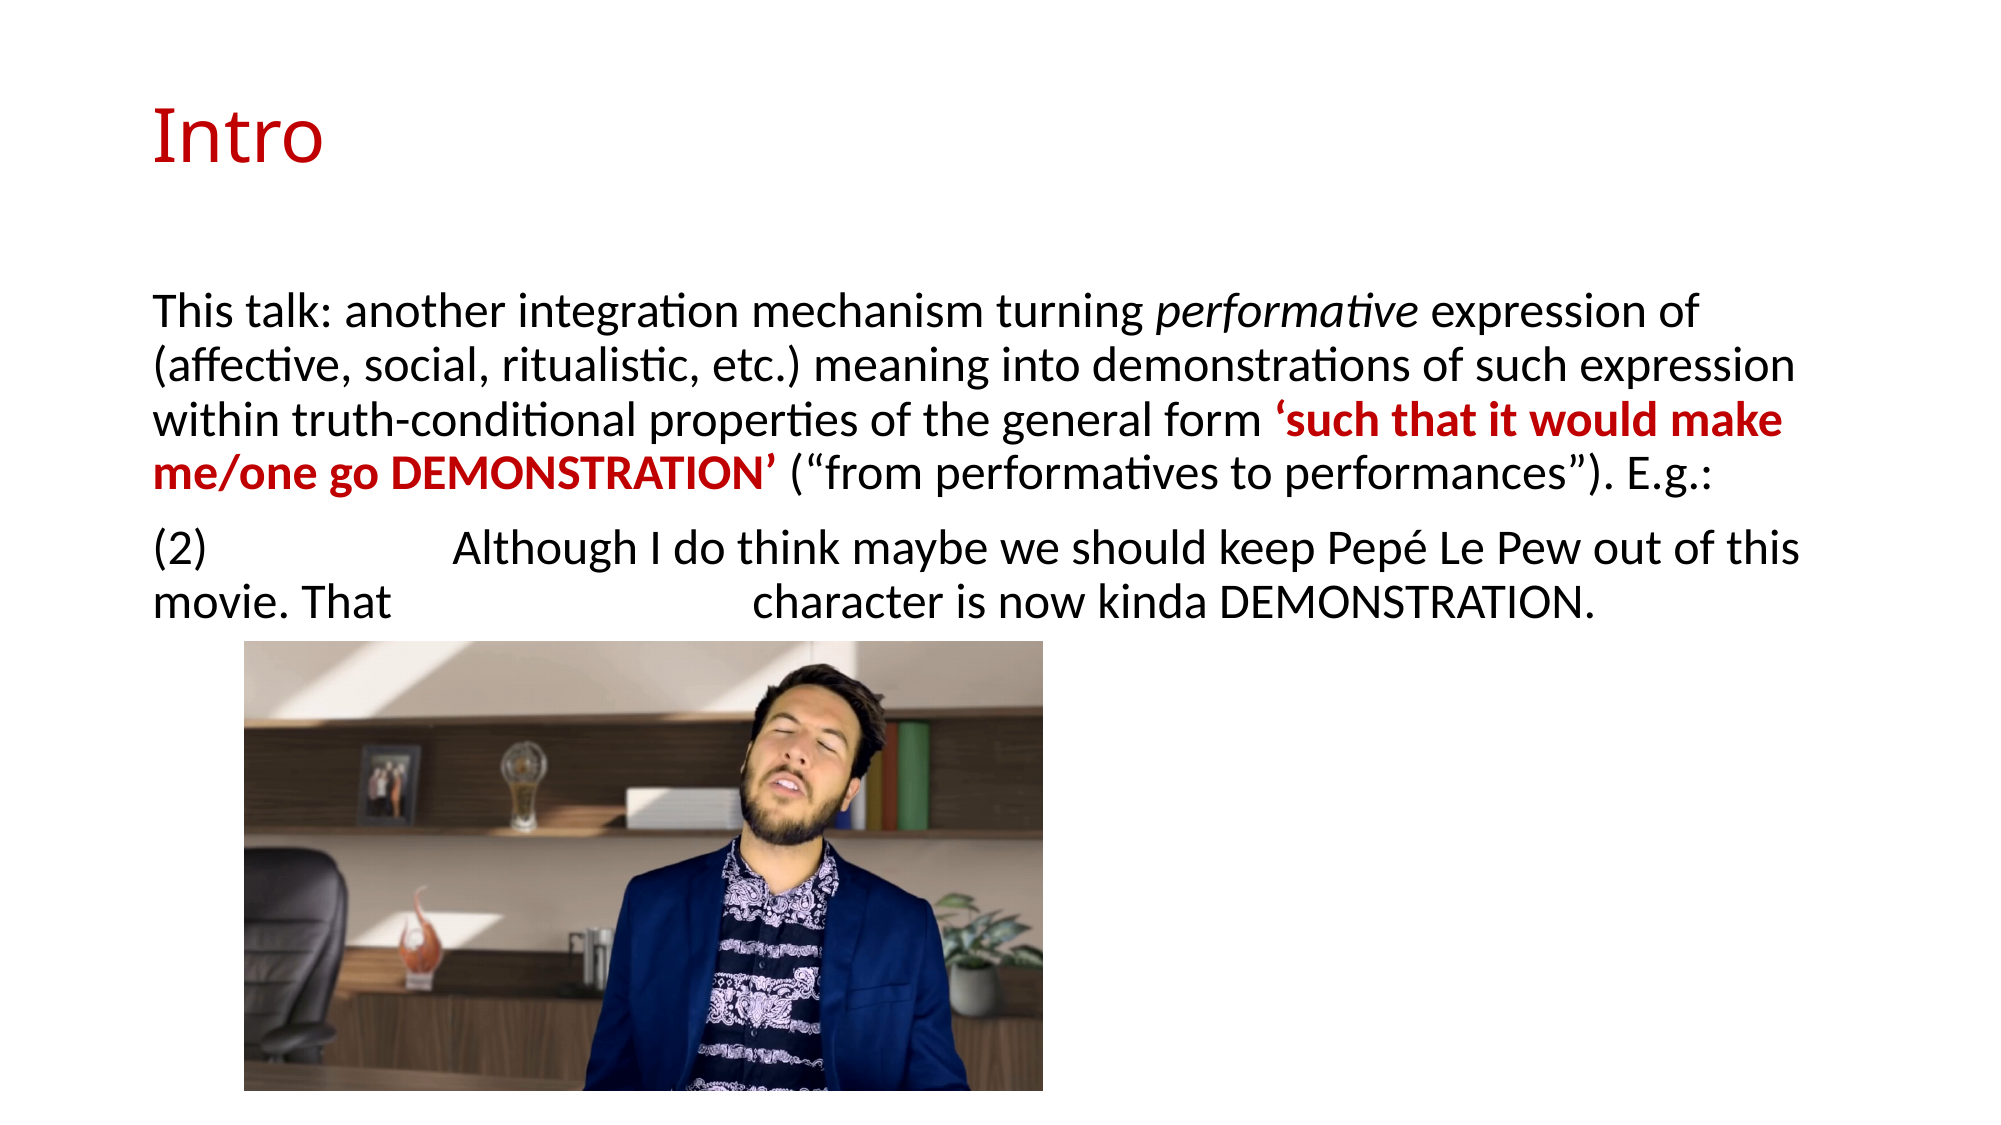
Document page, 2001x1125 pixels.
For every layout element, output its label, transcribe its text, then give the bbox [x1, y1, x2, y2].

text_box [243, 641, 1044, 1092]
title Intro [137, 0, 1863, 277]
list This talk: another integration mechanism turning performative expression of (affective, social, ritualistic, etc.) meaning into demonstrations of such expression within truth-conditional properties of the general form ‘such that it would make me/one go DEMONSTRATION’ (“from performatives to performances”). E.g.: (2) Although I do think maybe we should keep Pepé Le Pew out of this movie. That character is now kinda DEMONSTRATION. [137, 277, 1863, 1014]
